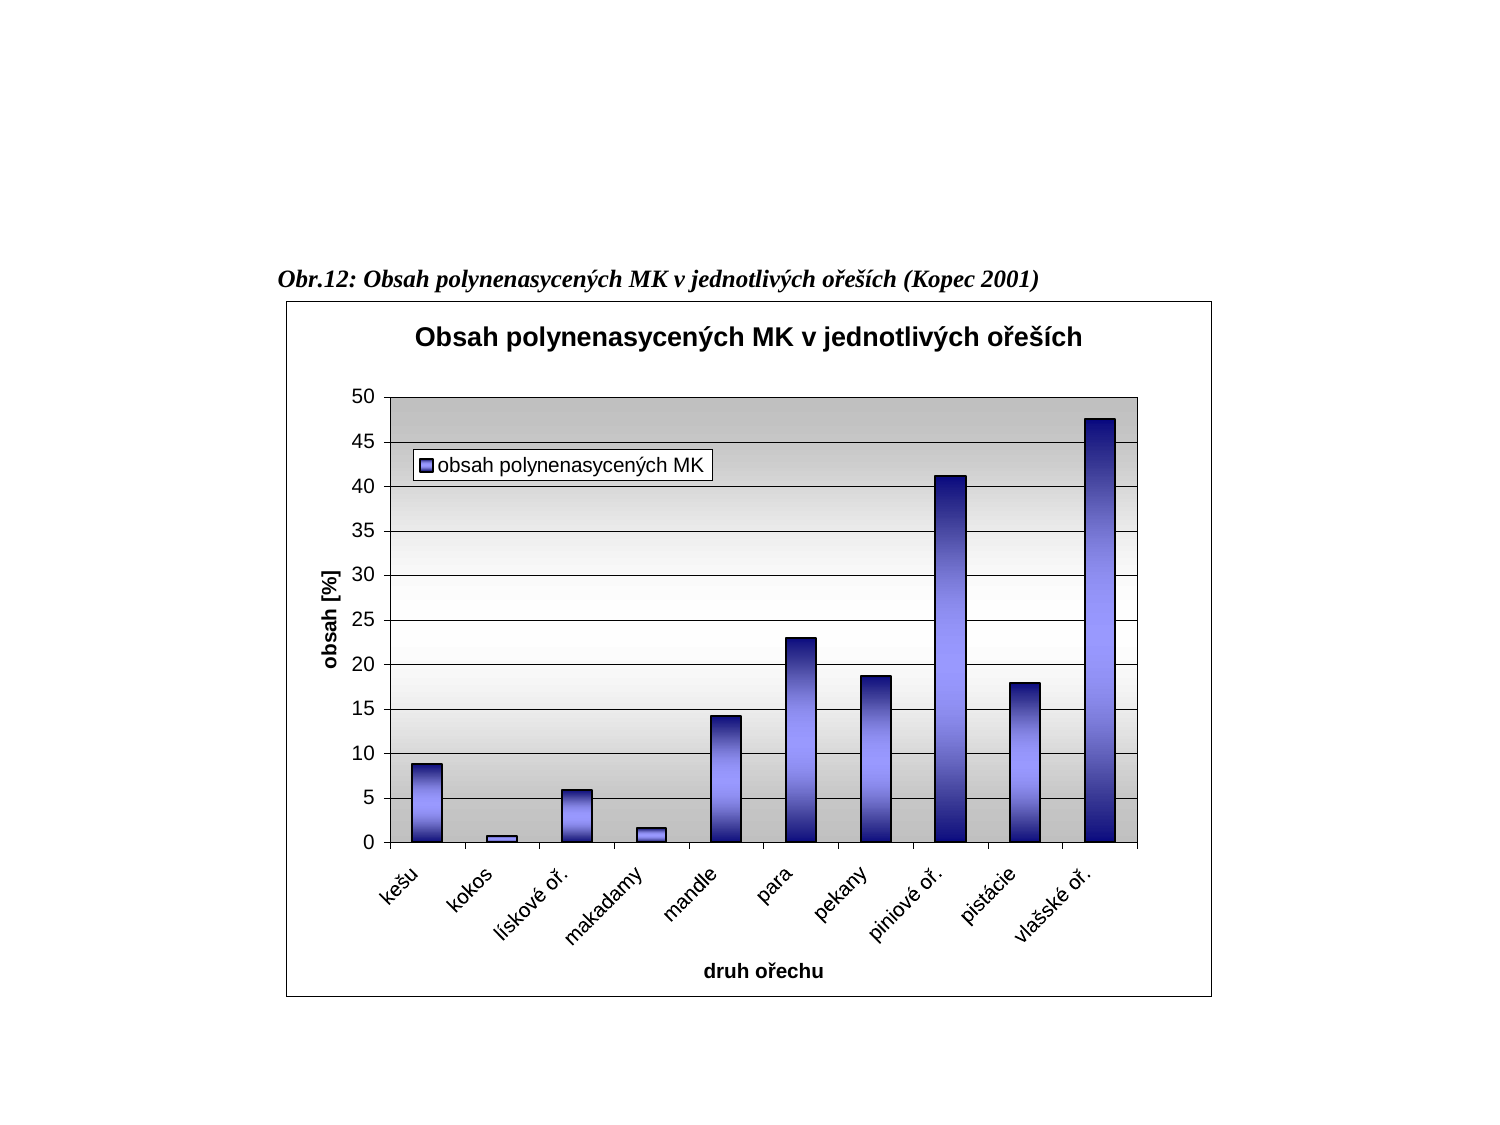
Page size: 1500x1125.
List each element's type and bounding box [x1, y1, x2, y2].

list [277, 264, 1223, 1004]
